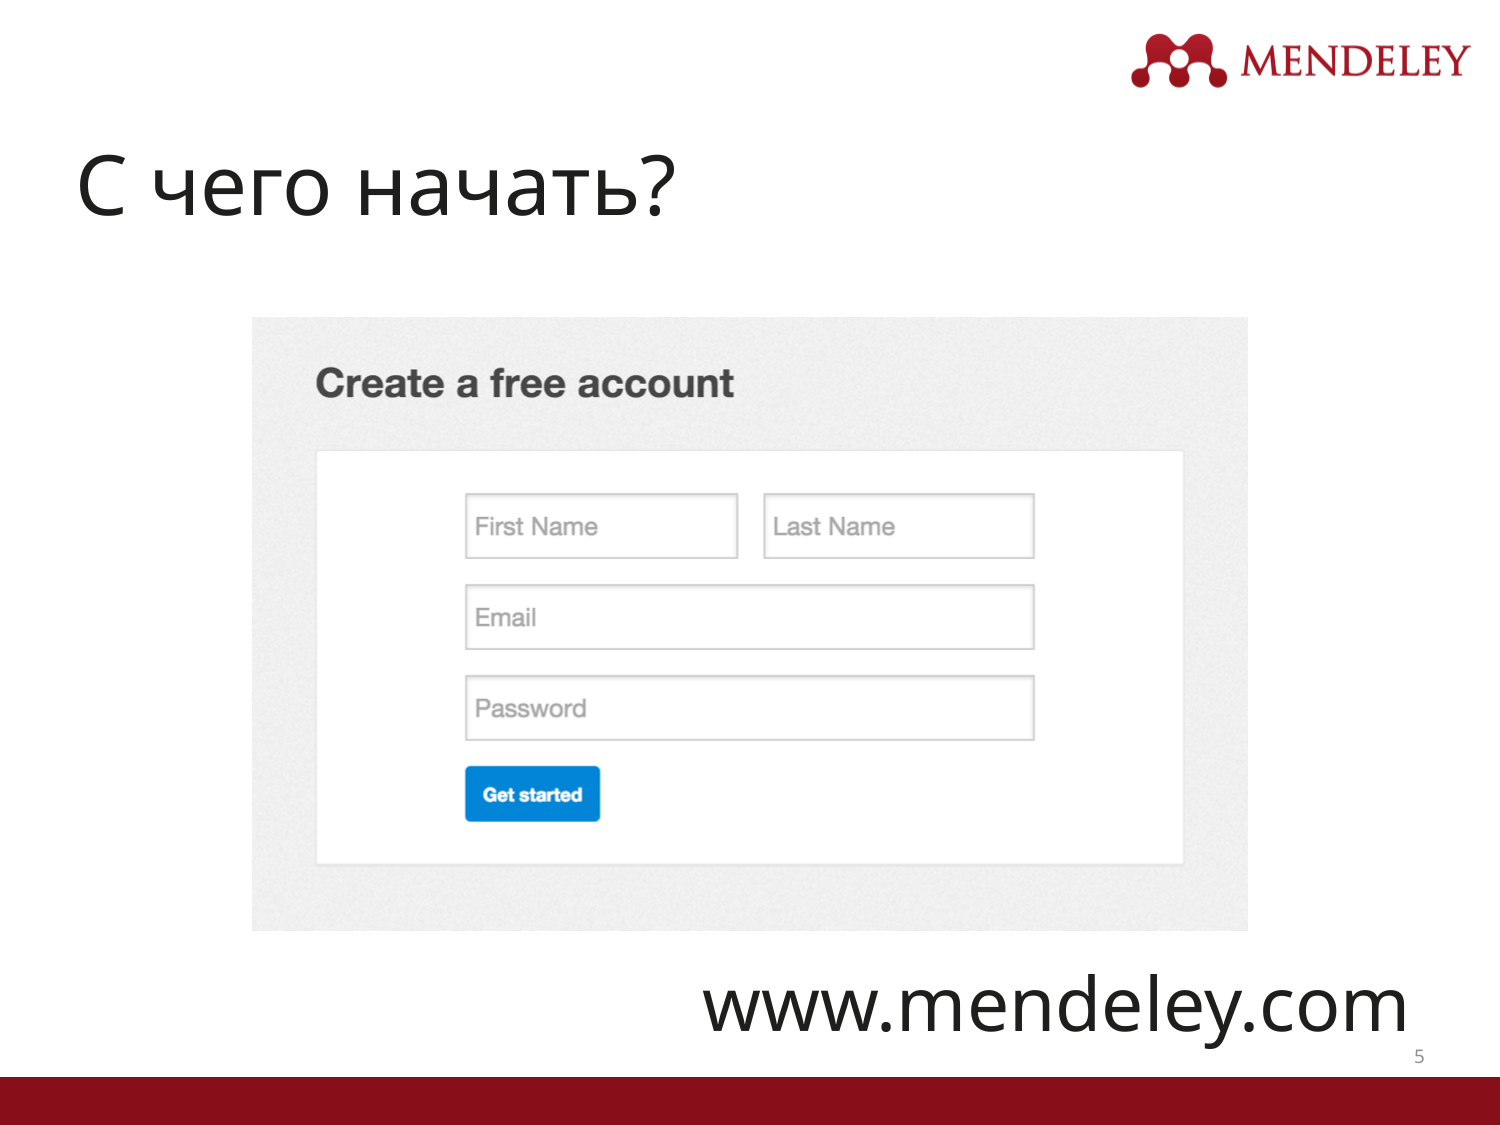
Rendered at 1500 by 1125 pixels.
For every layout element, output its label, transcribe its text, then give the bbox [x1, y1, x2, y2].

picture [252, 316, 1248, 931]
picture [1128, 29, 1476, 99]
slide_number 5 [1074, 1055, 1426, 1071]
text_box С чего начать? [74, 45, 1425, 233]
text_box www.mendeley.com [640, 949, 1474, 1055]
